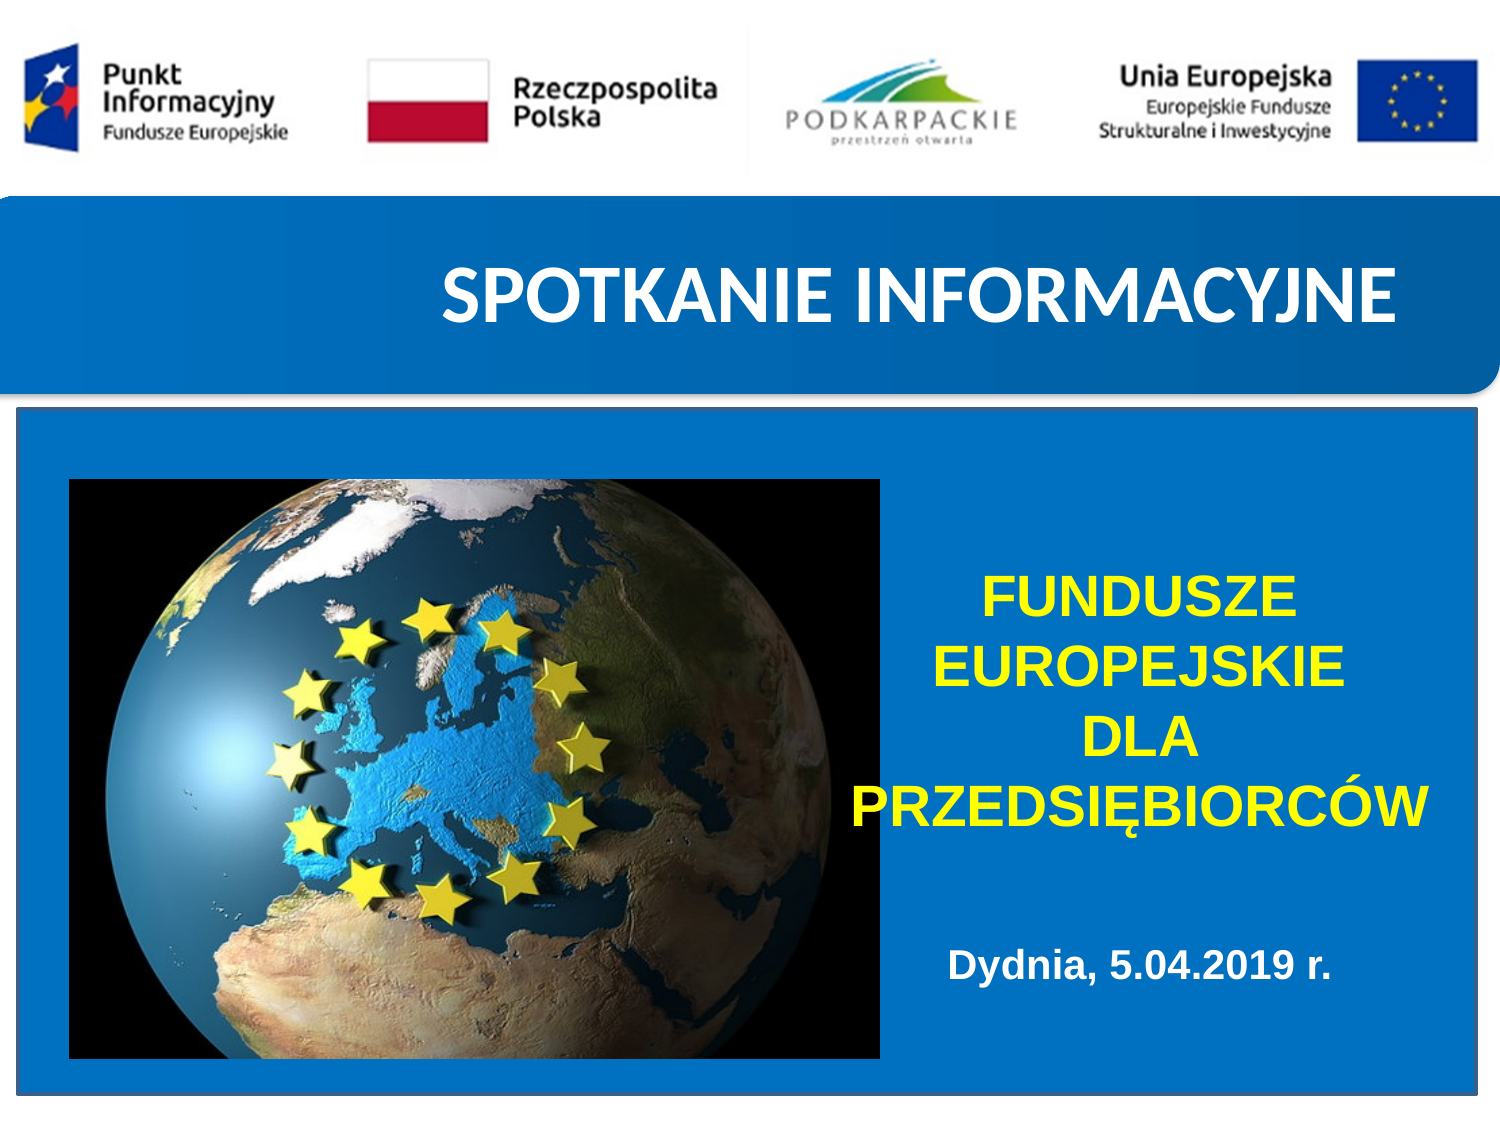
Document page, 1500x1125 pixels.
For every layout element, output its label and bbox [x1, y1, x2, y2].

text_box [0, 195, 1500, 398]
picture [0, 25, 1500, 195]
text_box [17, 408, 1477, 1095]
